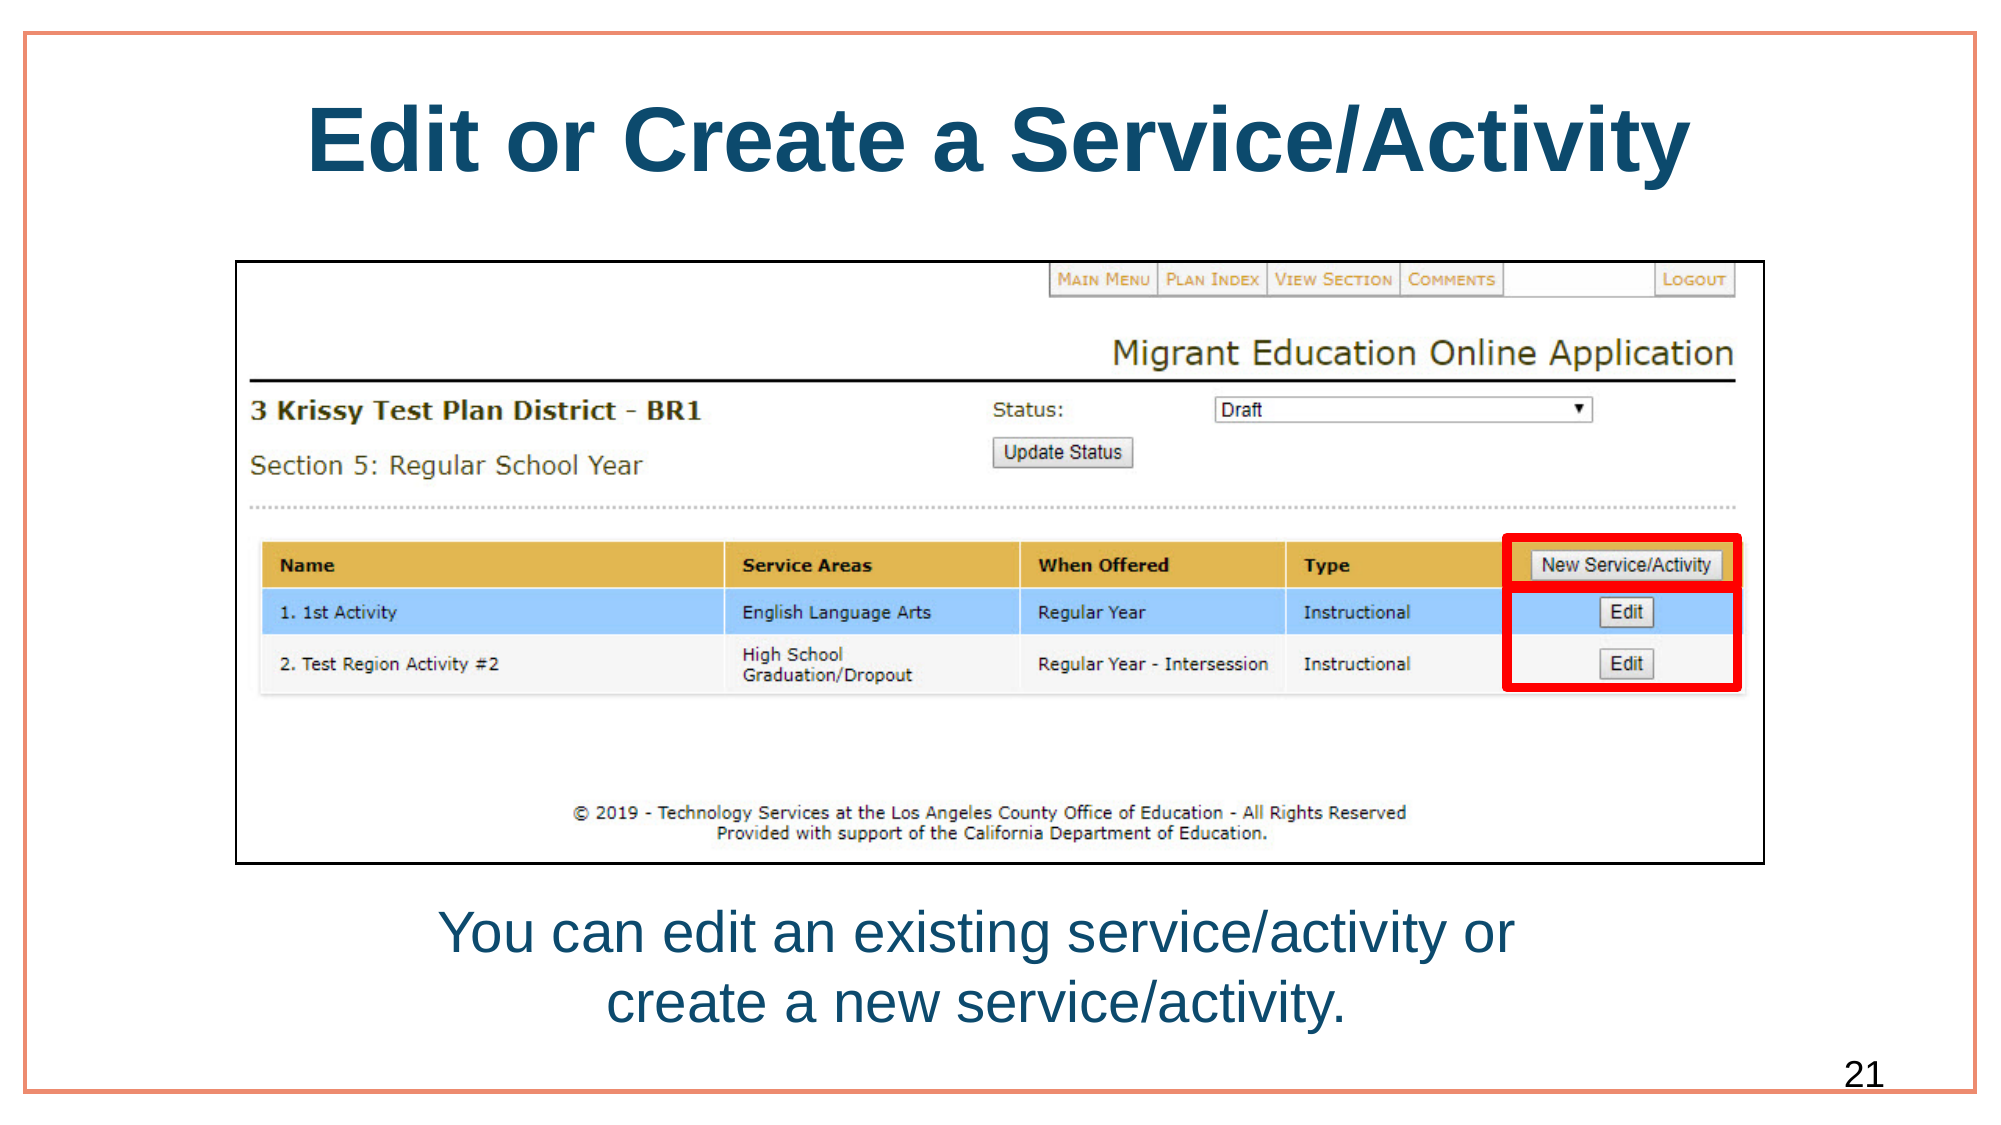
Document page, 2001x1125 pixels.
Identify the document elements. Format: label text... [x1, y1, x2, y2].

picture [236, 262, 1764, 863]
text_box You can edit an existing service/activity or create a new service/activity. [338, 878, 1617, 1051]
slide_number 21 [1433, 1042, 1900, 1103]
title Edit or Create a Service/Activity [24, 33, 1975, 251]
